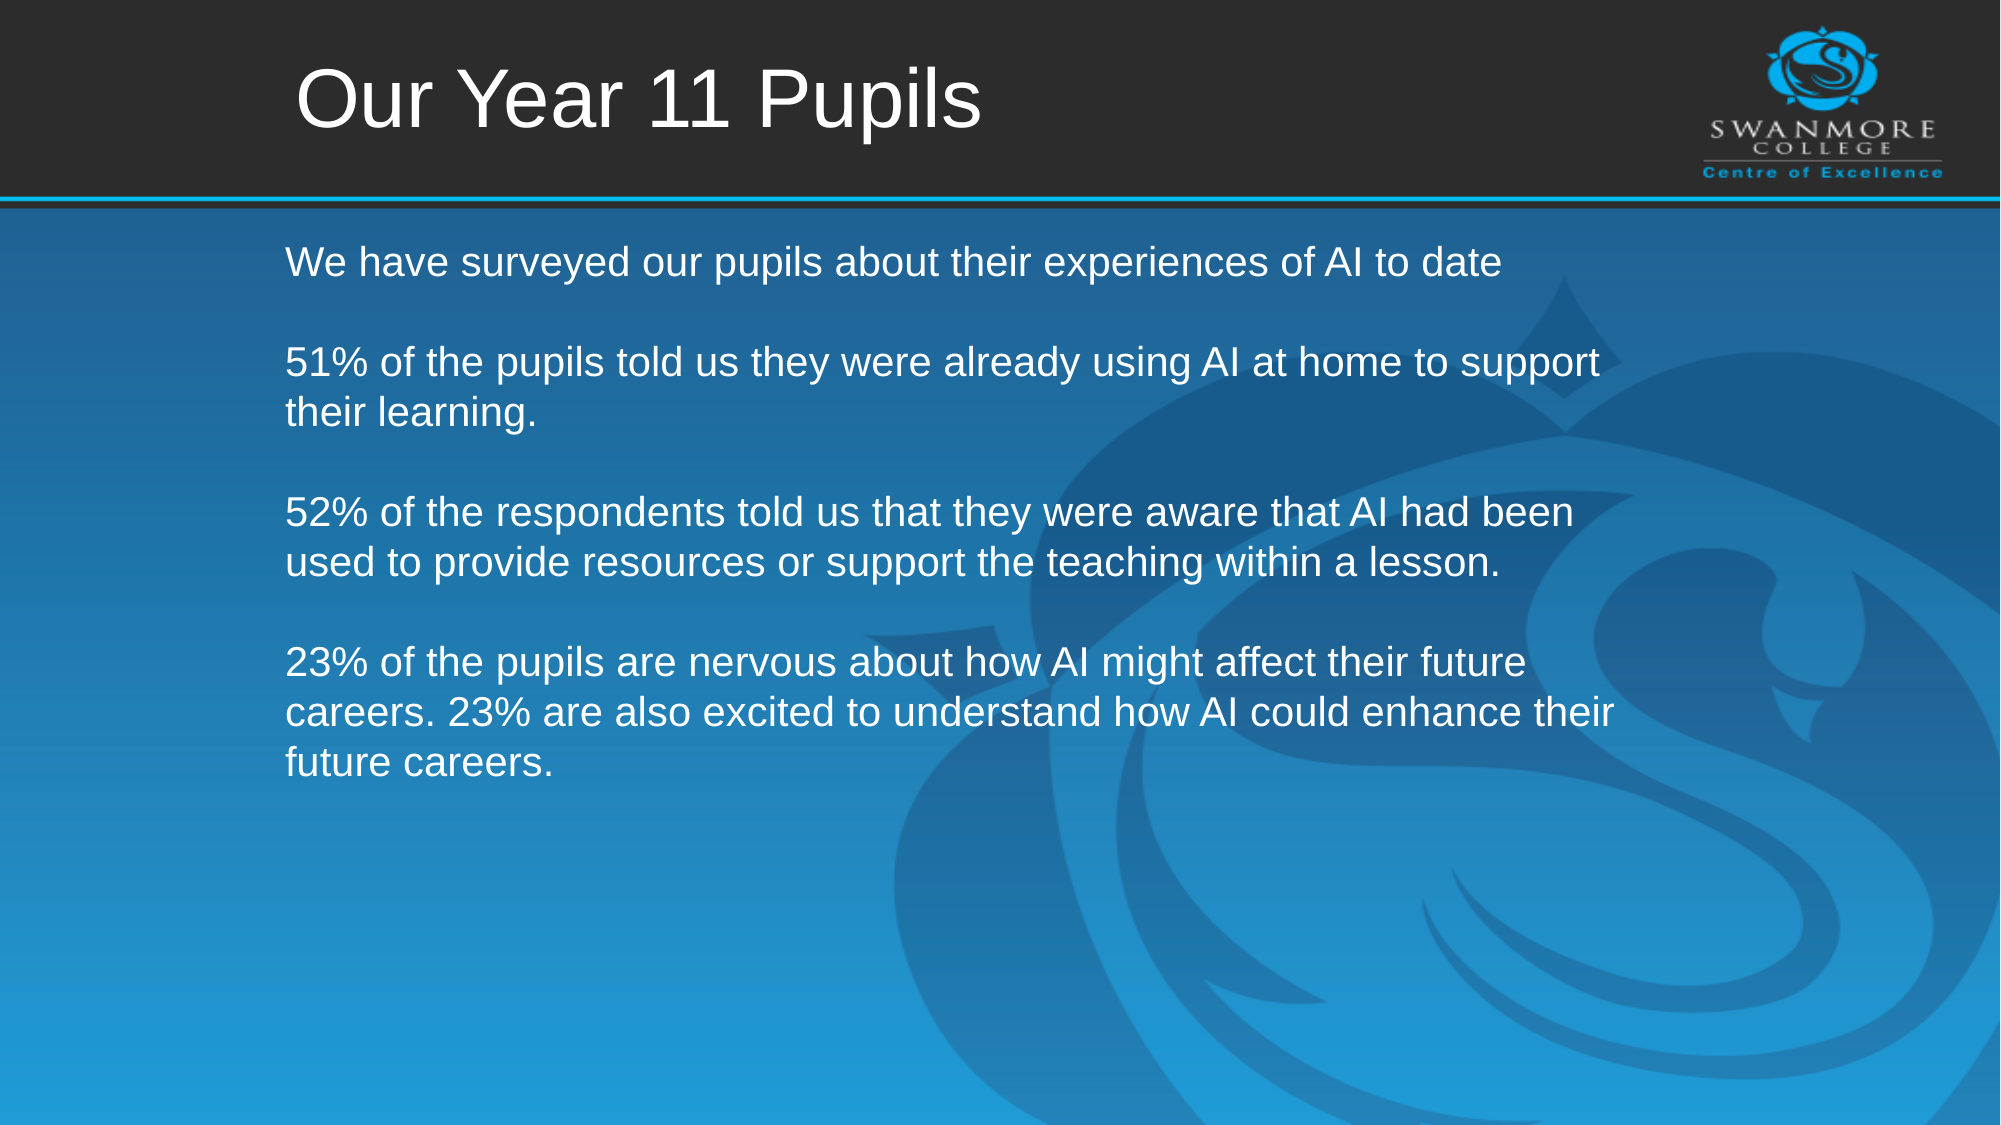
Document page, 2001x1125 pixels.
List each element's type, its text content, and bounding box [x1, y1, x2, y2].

text_box Our Year 11 Pupils [280, 36, 1538, 152]
text_box We have surveyed our pupils about their experiences of AI to date 51% of the pupils told us they were already using AI at home to support their learning. 52% of the respondents told us that they were aware that AI had been used to provide resources or support the teaching within a lesson. 23% of the pupils are nervous about how AI might affect their future careers. 23% are also excited to understand how AI could enhance their future careers. [269, 227, 1655, 968]
picture [0, 0, 2001, 196]
picture [0, 202, 2001, 1125]
